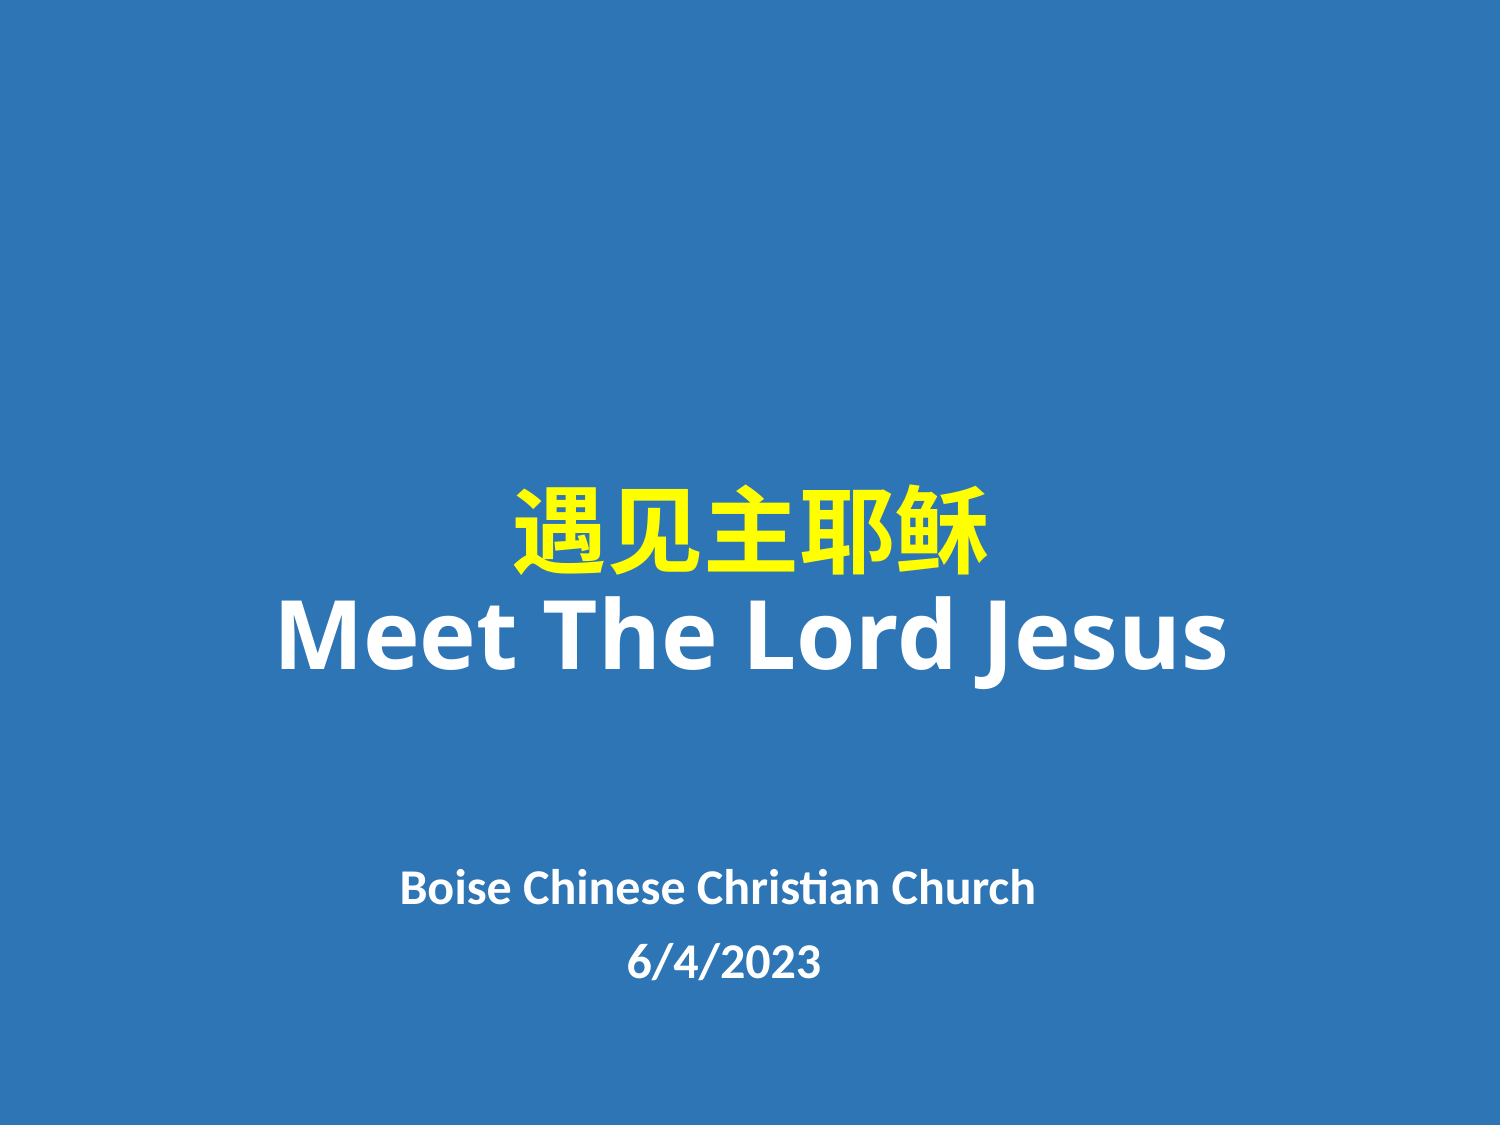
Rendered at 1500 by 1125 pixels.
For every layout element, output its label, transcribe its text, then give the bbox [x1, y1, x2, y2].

subtitle Boise Chinese Christian Church 6/4/2023 [161, 853, 1287, 1125]
title 遇见主耶稣 Meet The Lord Jesus [21, 111, 1481, 699]
